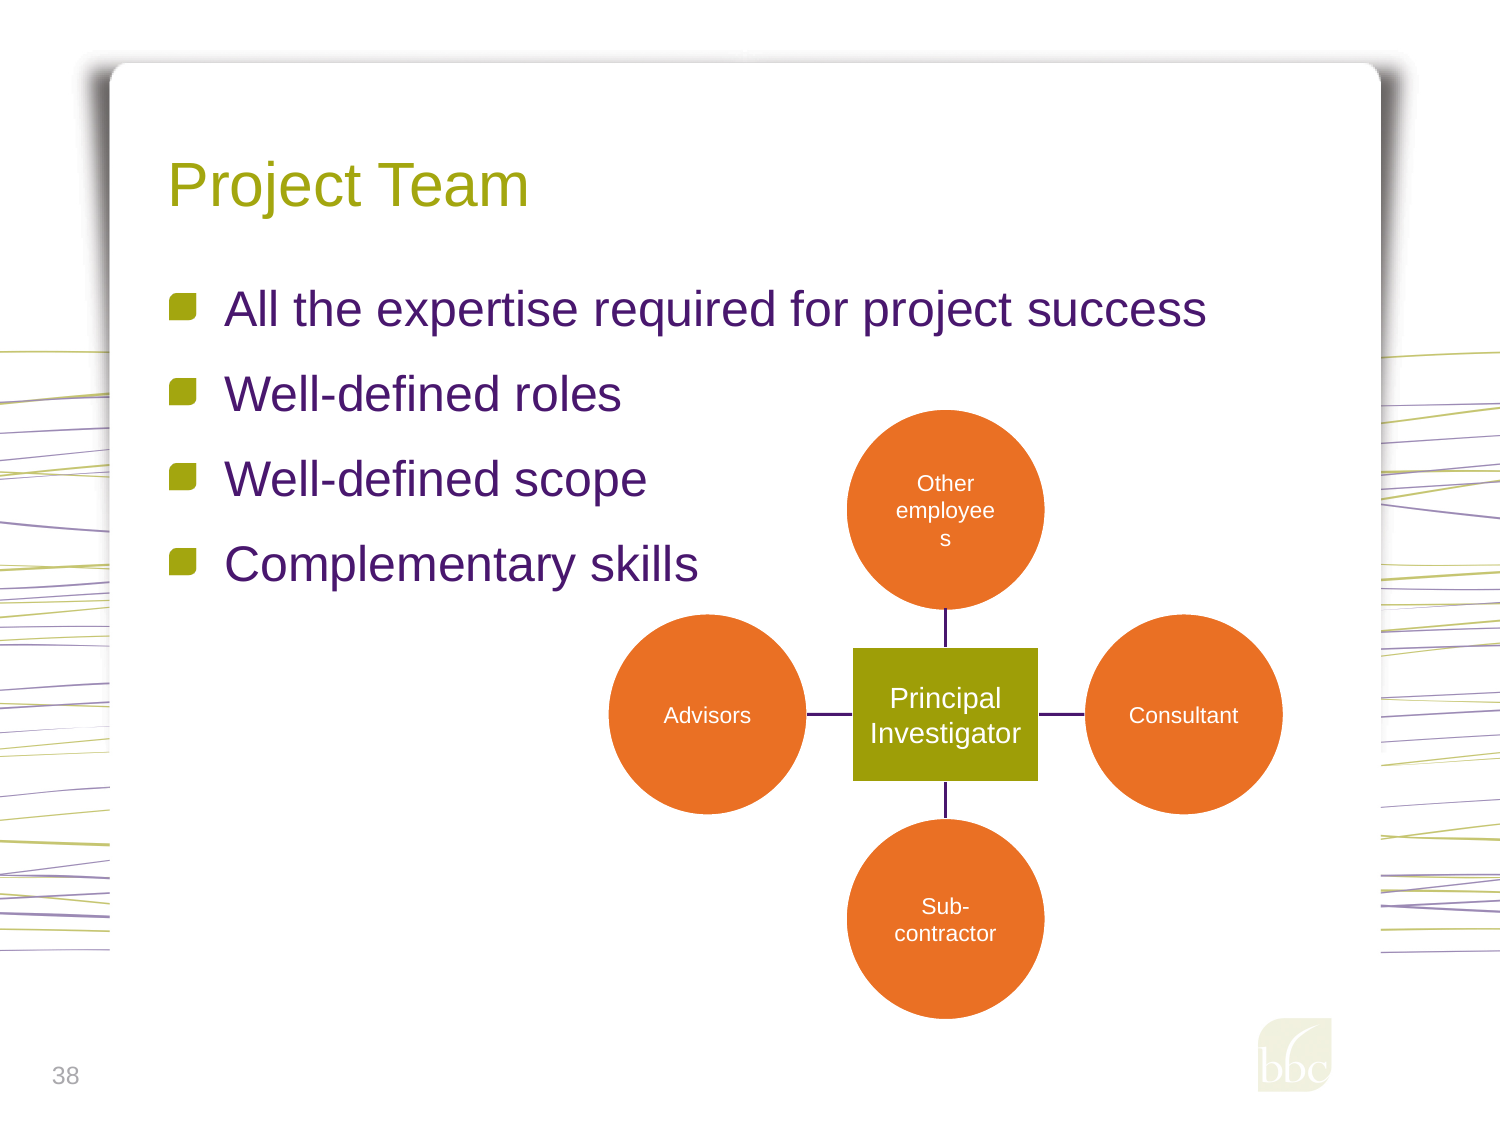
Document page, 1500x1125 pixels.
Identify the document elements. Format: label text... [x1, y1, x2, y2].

picture [0, 0, 1500, 1125]
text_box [607, 408, 1284, 1020]
list All the expertise required for project success Well-defined roles Well-defined scope Complementary skills [153, 268, 1363, 882]
title Project Team [152, 130, 1363, 233]
slide_number 38 [12, 1044, 95, 1105]
